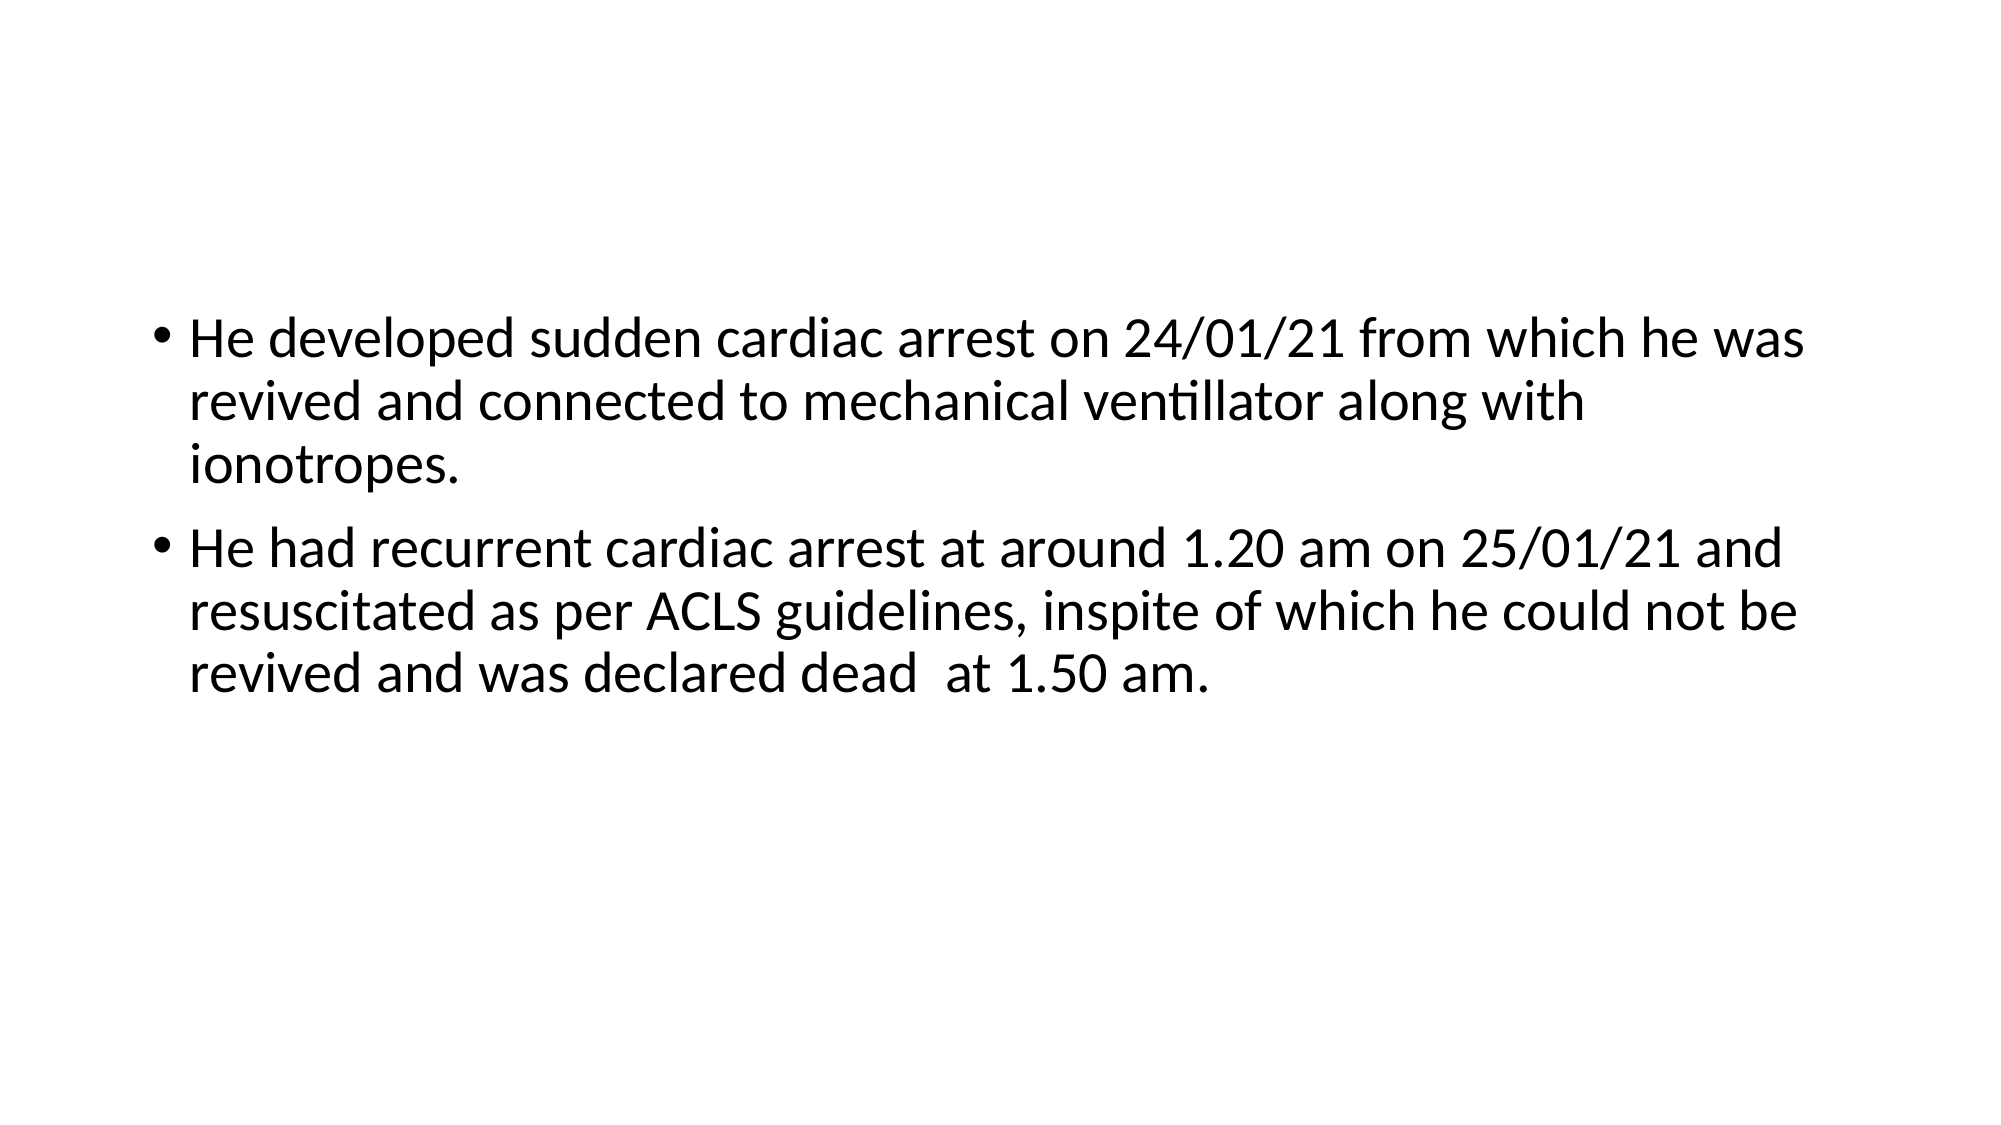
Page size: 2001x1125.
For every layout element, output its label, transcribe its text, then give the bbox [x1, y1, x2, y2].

list He developed sudden cardiac arrest on 24/01/21 from which he was revived and connected to mechanical ventillator along with ionotropes. He had recurrent cardiac arrest at around 1.20 am on 25/01/21 and resuscitated as per ACLS guidelines, inspite of which he could not be revived and was declared dead at 1.50 am. [137, 299, 1863, 1014]
